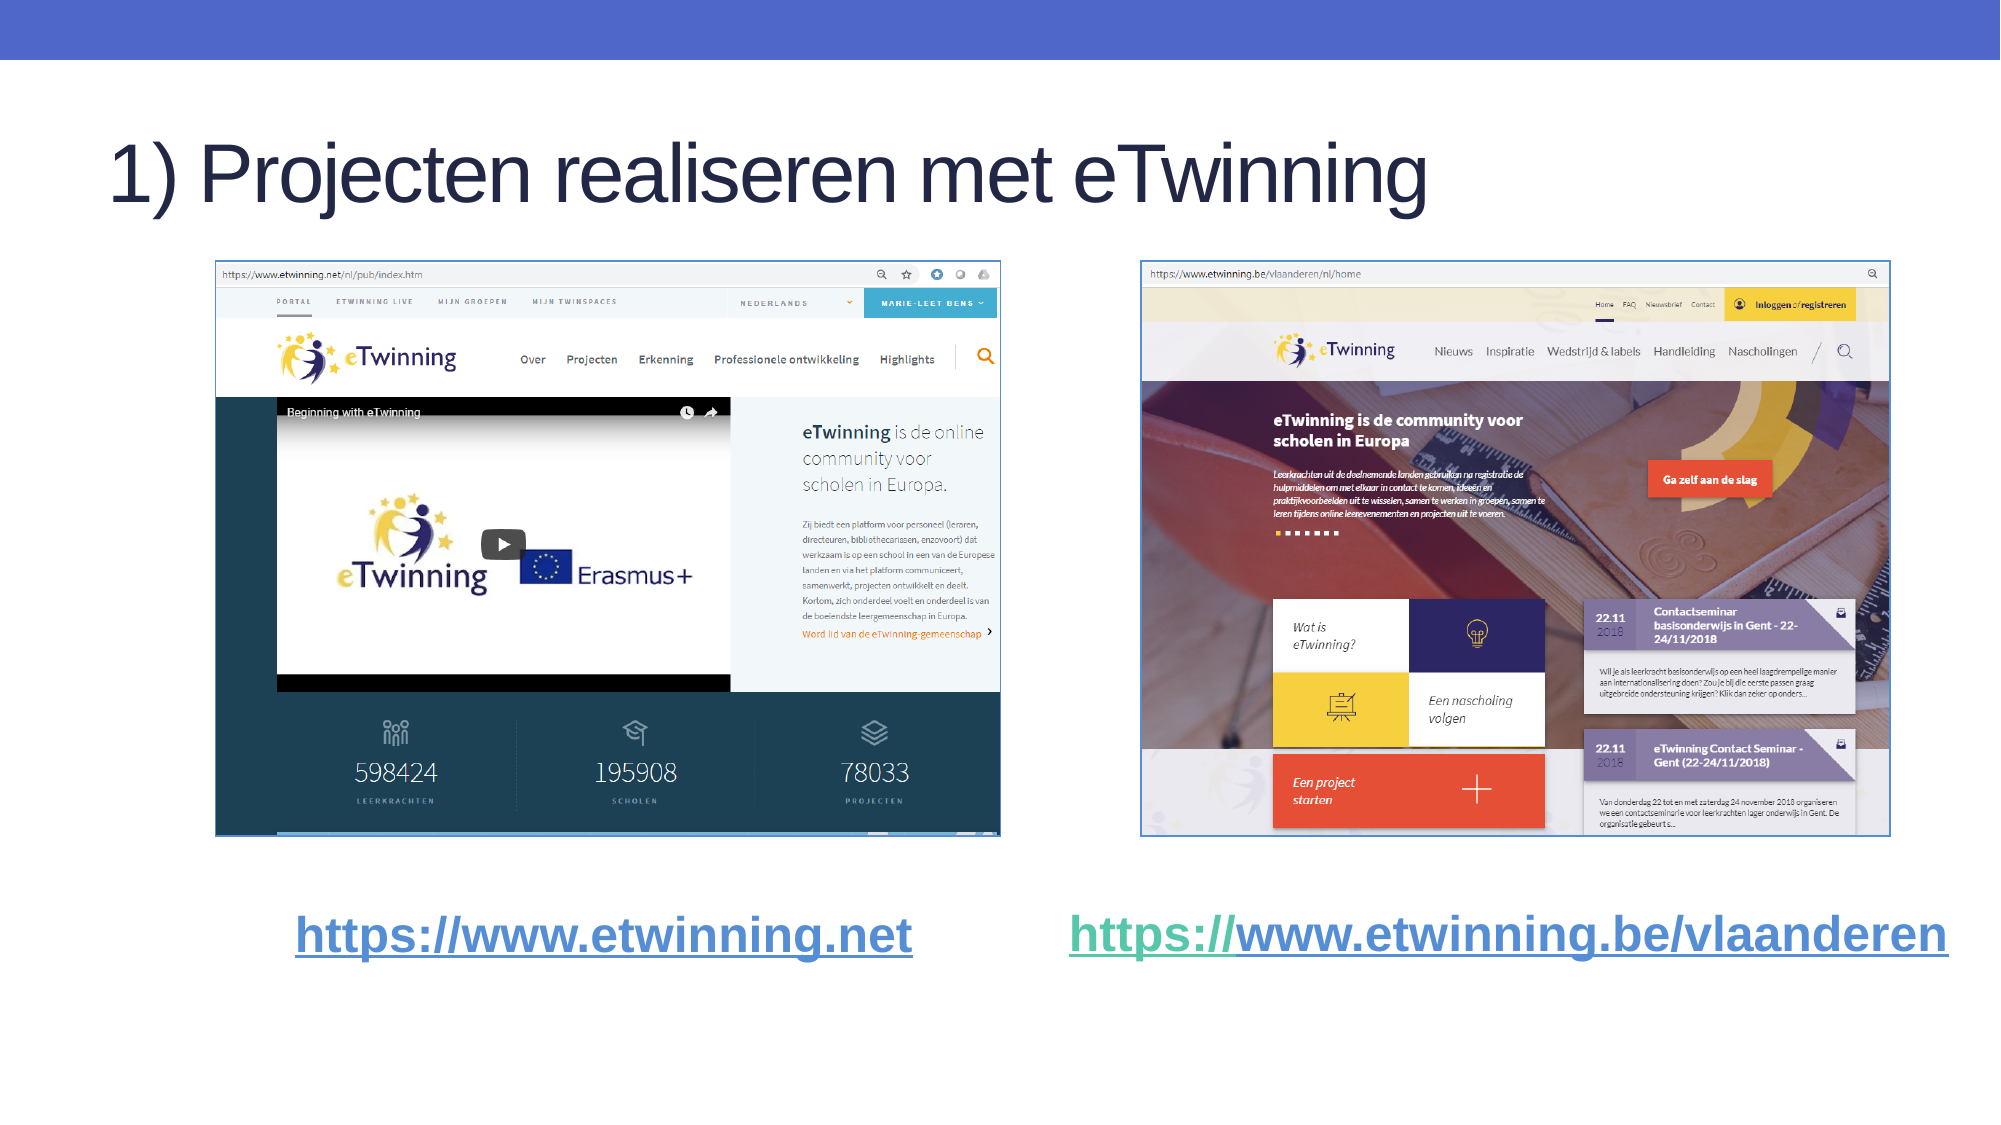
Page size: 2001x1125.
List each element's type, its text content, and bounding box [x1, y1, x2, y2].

title 1) Projecten realiseren met eTwinning [92, 87, 2000, 250]
picture [216, 261, 1000, 836]
picture [1141, 261, 1890, 836]
text_box https://www.etwinning.net [173, 895, 1048, 970]
text_box https://www.etwinning.be/vlaanderen [1048, 893, 1984, 969]
